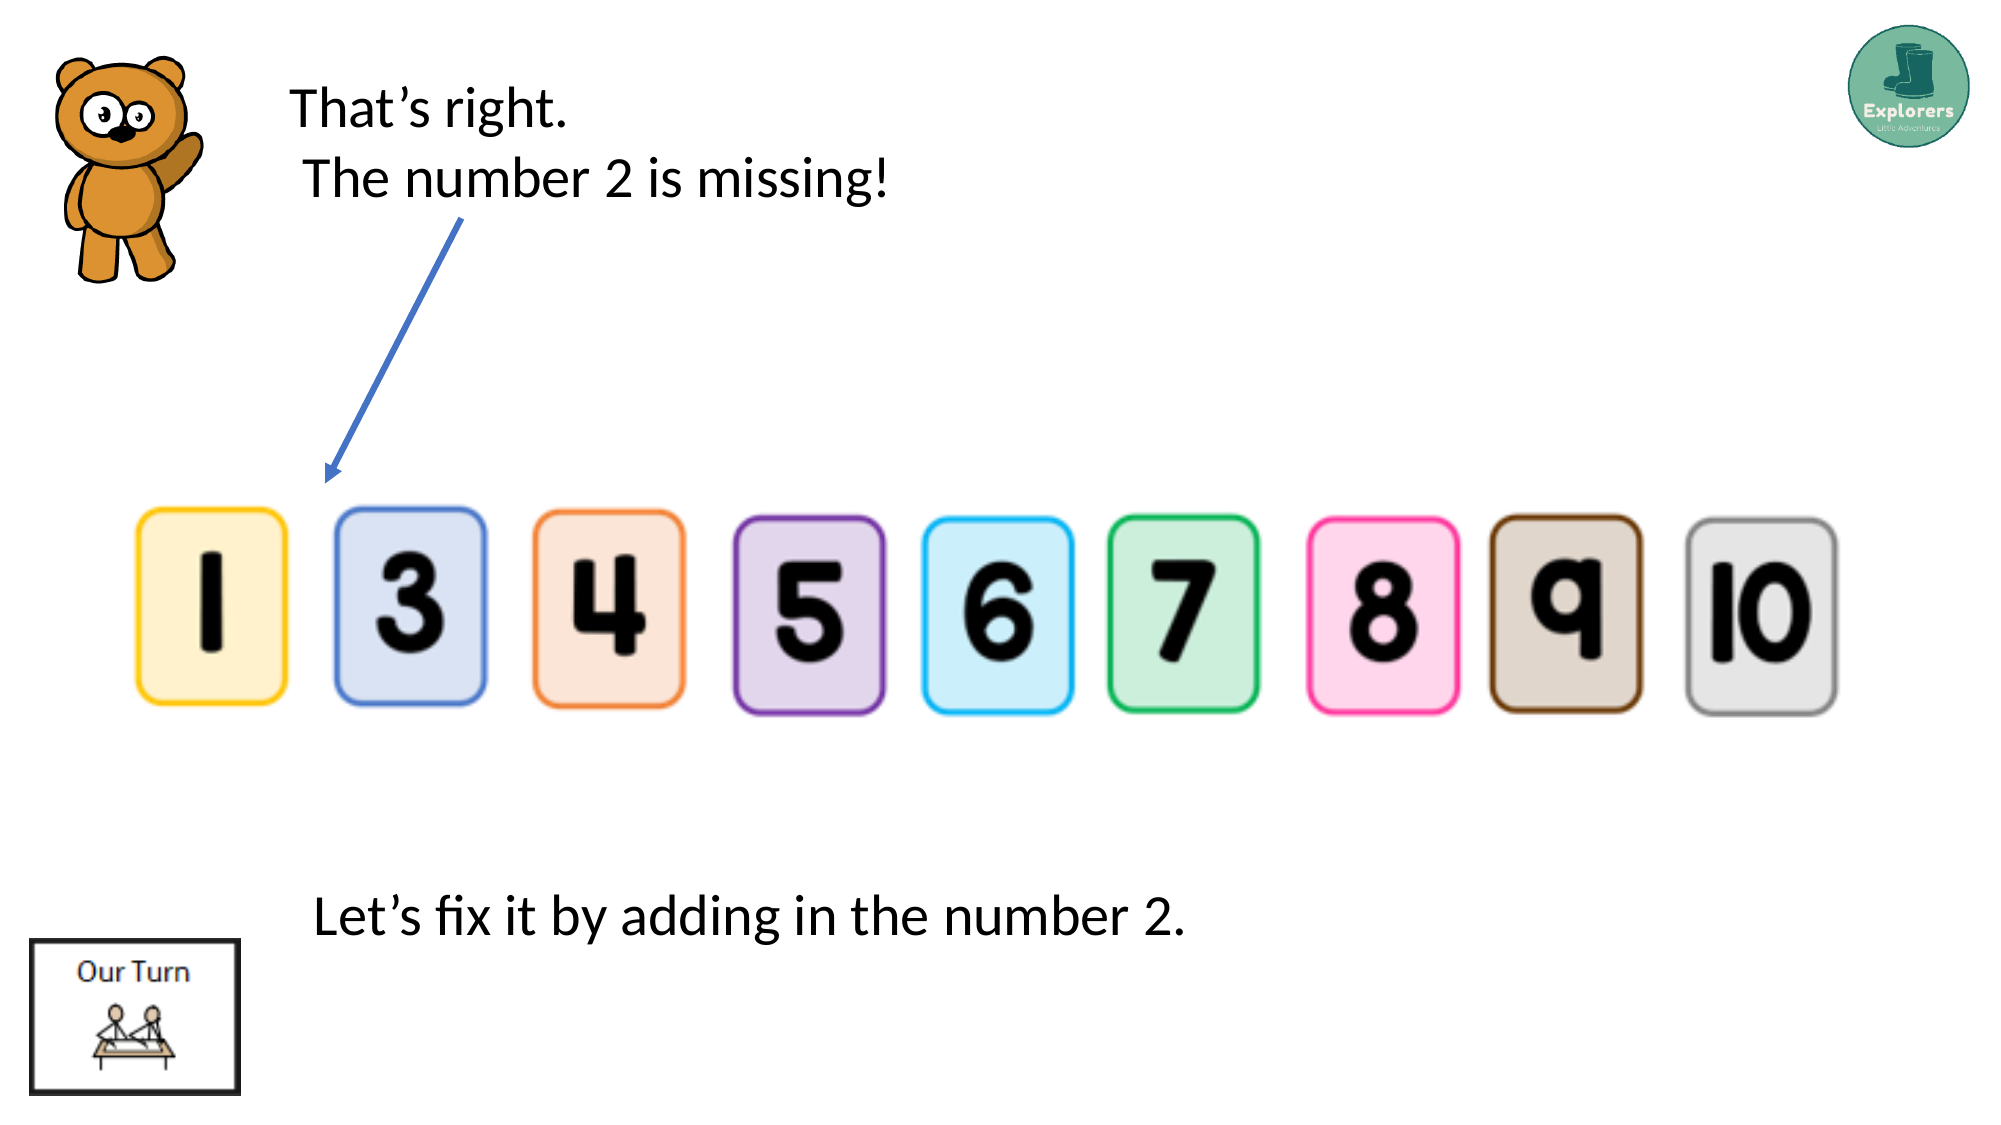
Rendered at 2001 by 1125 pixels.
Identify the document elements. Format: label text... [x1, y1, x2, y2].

picture [1817, 0, 2000, 178]
picture [29, 938, 241, 1097]
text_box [324, 218, 462, 484]
picture [118, 483, 1846, 762]
text_box That’s right. The number 2 is missing! [274, 61, 1885, 217]
text_box Let’s fix it by adding in the number 2. [299, 870, 1909, 955]
picture [1, 17, 257, 308]
